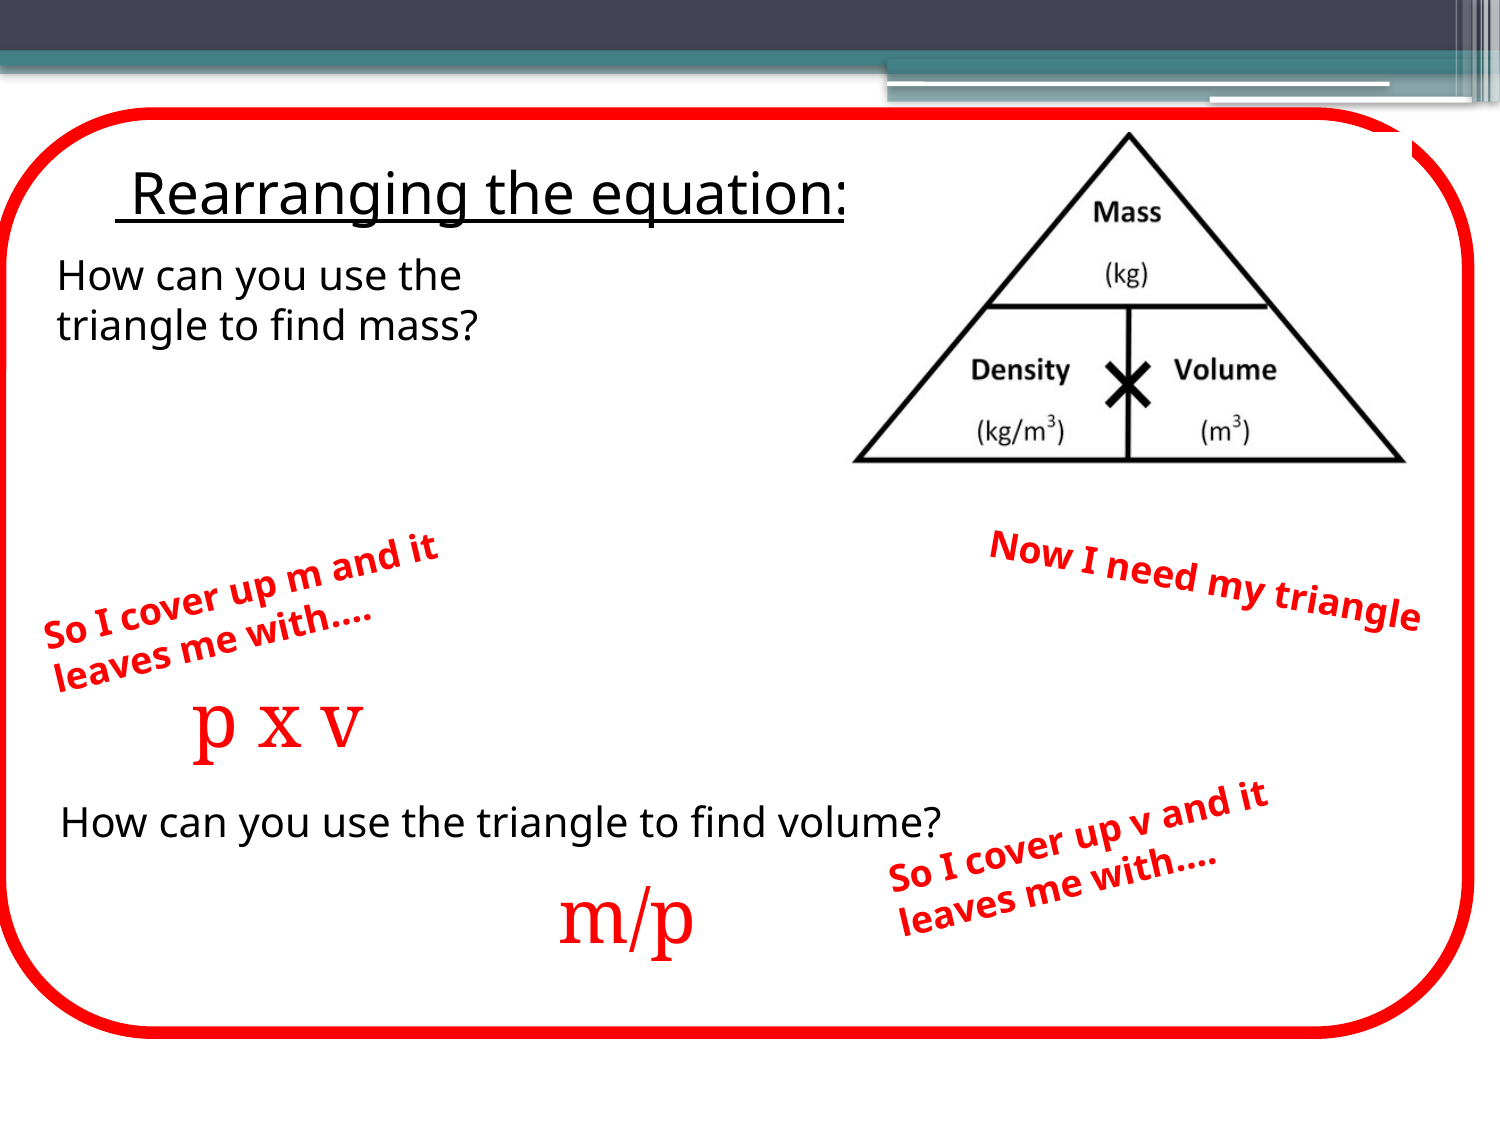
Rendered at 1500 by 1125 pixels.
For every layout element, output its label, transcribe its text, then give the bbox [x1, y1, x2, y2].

text_box How can you use the triangle to find volume? [0, 111, 1470, 1035]
text_box So I cover up v and it leaves me with…. [867, 735, 1388, 948]
text_box How can you use the triangle to find mass? [41, 241, 633, 428]
text_box Rearranging the equation: [100, 148, 837, 234]
text_box p x v [192, 672, 559, 763]
text_box Now I need my triangle [969, 509, 1483, 657]
text_box m/p [558, 868, 924, 959]
text_box So I cover up m and it leaves me with…. [22, 491, 544, 712]
picture [844, 132, 1412, 465]
